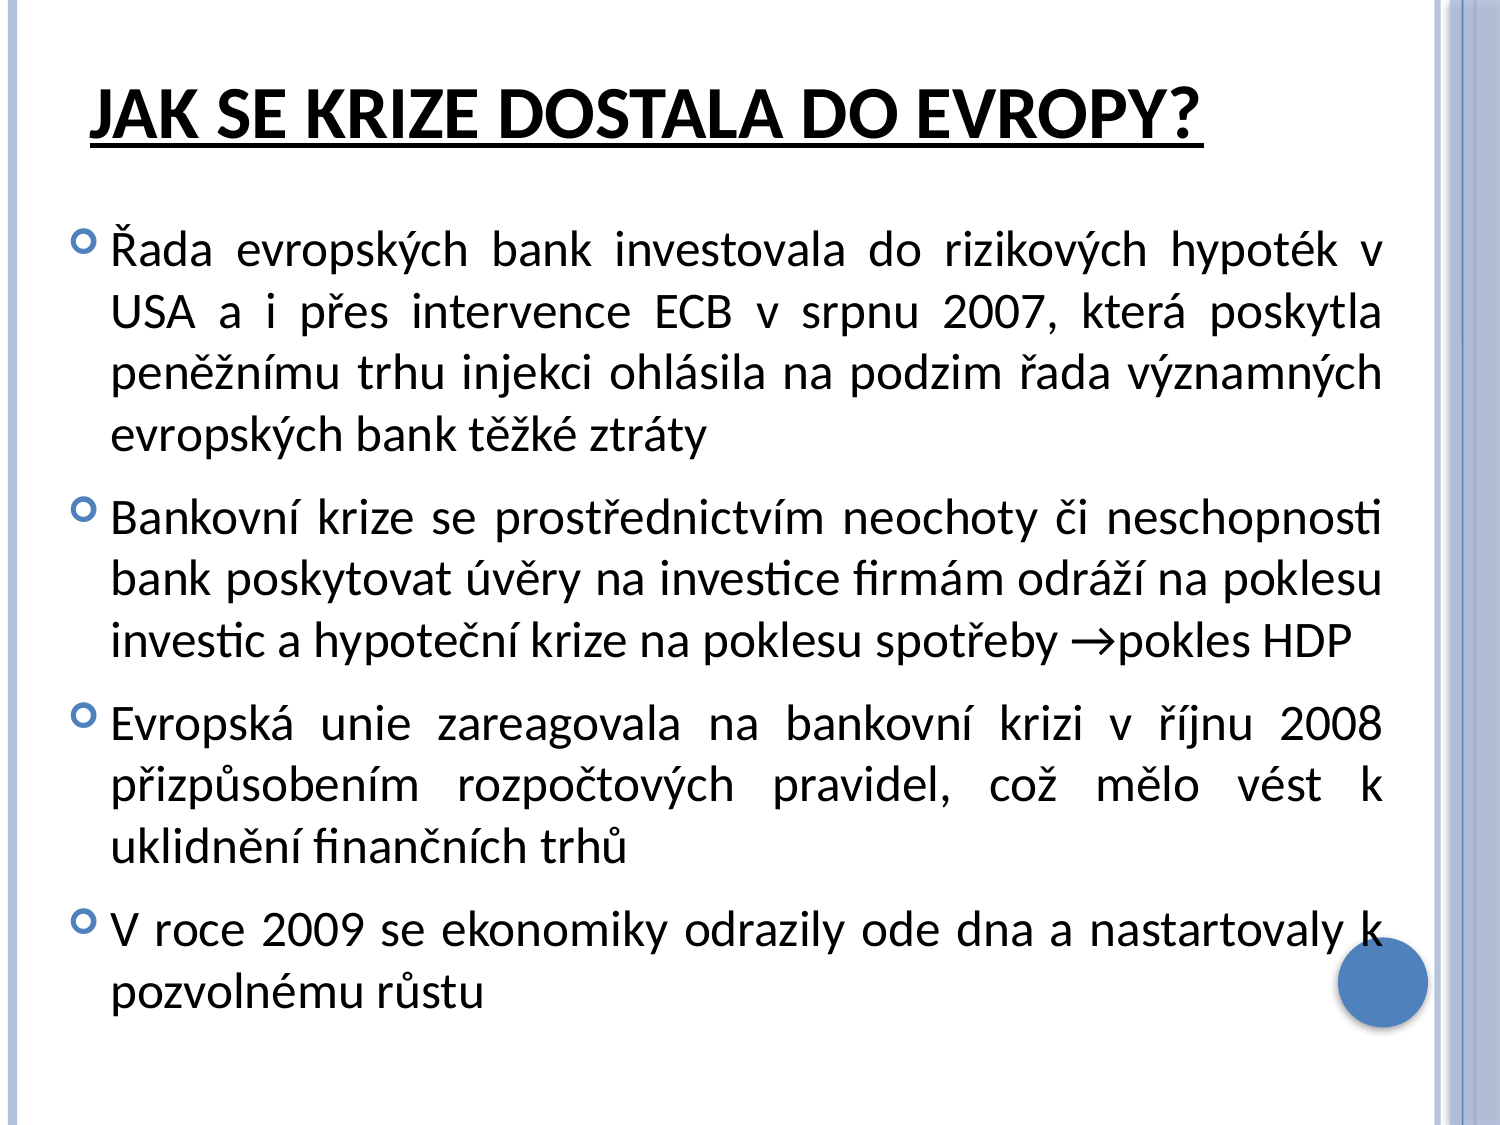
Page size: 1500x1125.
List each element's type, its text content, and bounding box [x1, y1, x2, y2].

title Jak se krize dostala do evropy? [75, 45, 1400, 161]
list Řada evropských bank investovala do rizikových hypoték v USA a i přes intervence ECB v srpnu 2007, která poskytla peněžnímu trhu injekci ohlásila na podzim řada významných evropských bank těžké ztráty Bankovní krize se prostřednictvím neochoty či neschopnosti bank poskytovat úvěry na investice firmám odráží na poklesu investic a hypoteční krize na poklesu spotřeby →pokles HDP Evropská unie zareagovala na bankovní krizi v říjnu 2008 přizpůsobením rozpočtových pravidel, což mělo vést k uklidnění finančních trhů V roce 2009 se ekonomiky odrazily ode dna a nastartovaly k pozvolnému růstu [53, 208, 1400, 1094]
